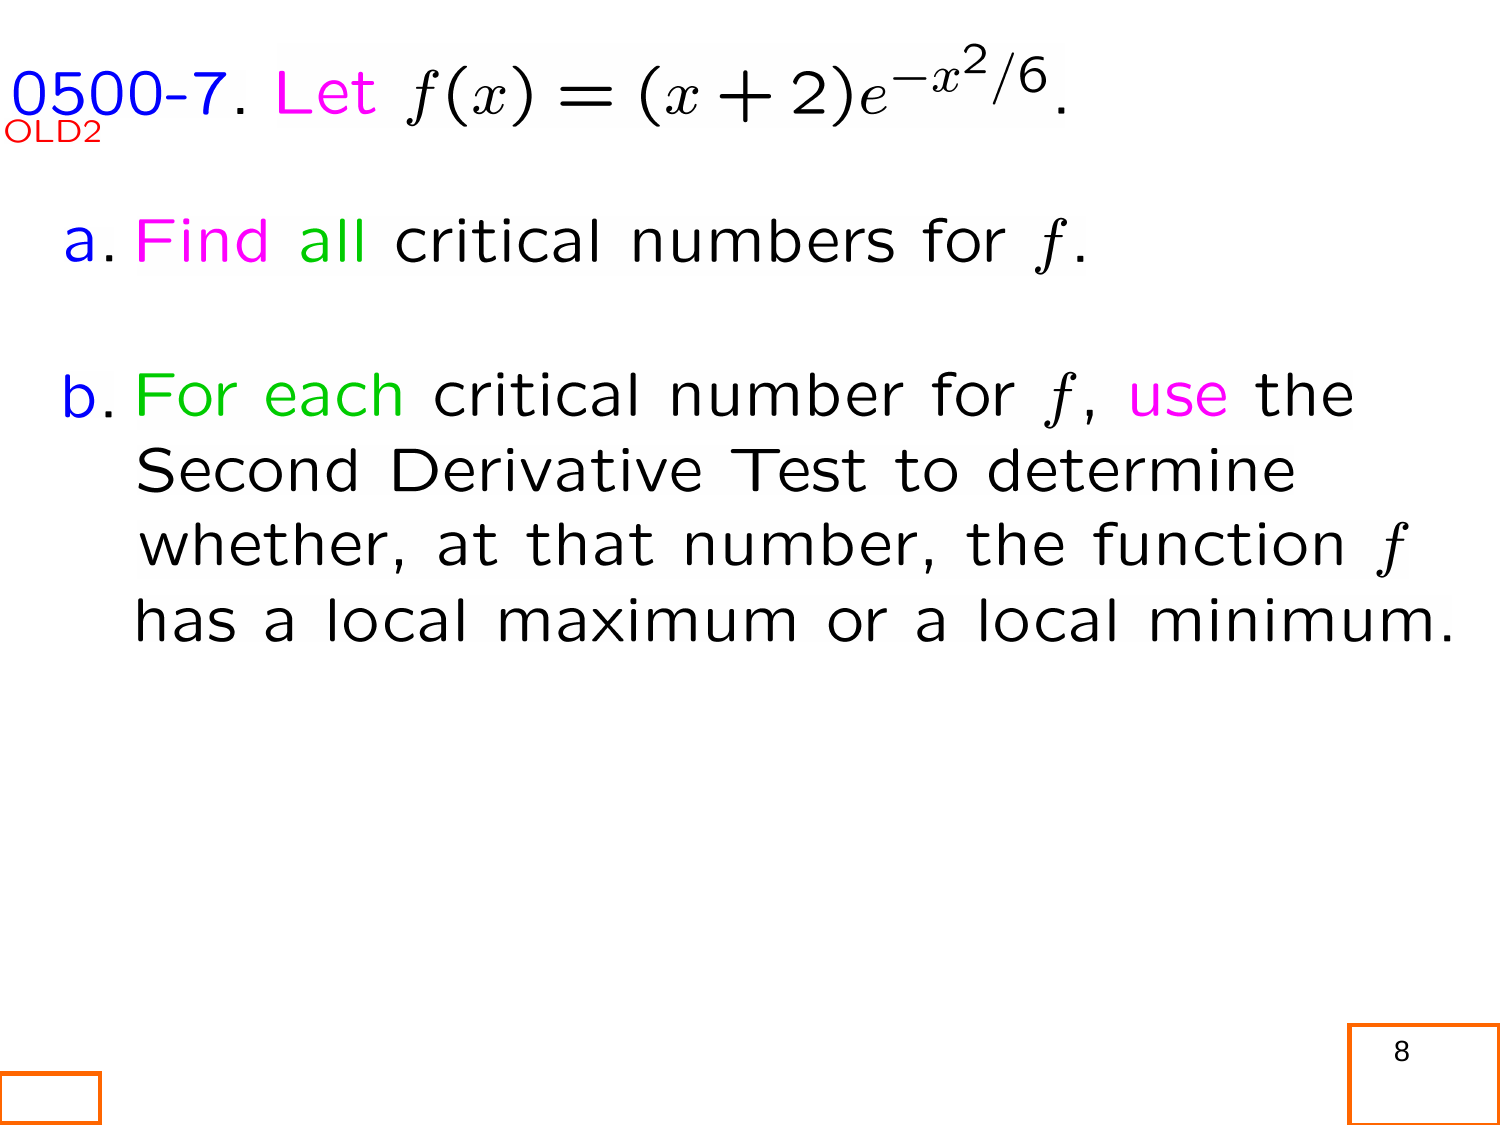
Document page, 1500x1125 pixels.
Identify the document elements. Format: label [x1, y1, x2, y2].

picture [137, 595, 1452, 642]
picture [63, 227, 114, 263]
picture [63, 370, 114, 418]
picture [137, 216, 1087, 276]
picture [4, 70, 246, 144]
picture [137, 444, 1294, 495]
picture [137, 370, 1353, 430]
text_box [1349, 1025, 1500, 1125]
text_box [0, 1073, 100, 1124]
picture [137, 519, 1409, 580]
picture [277, 43, 1065, 128]
